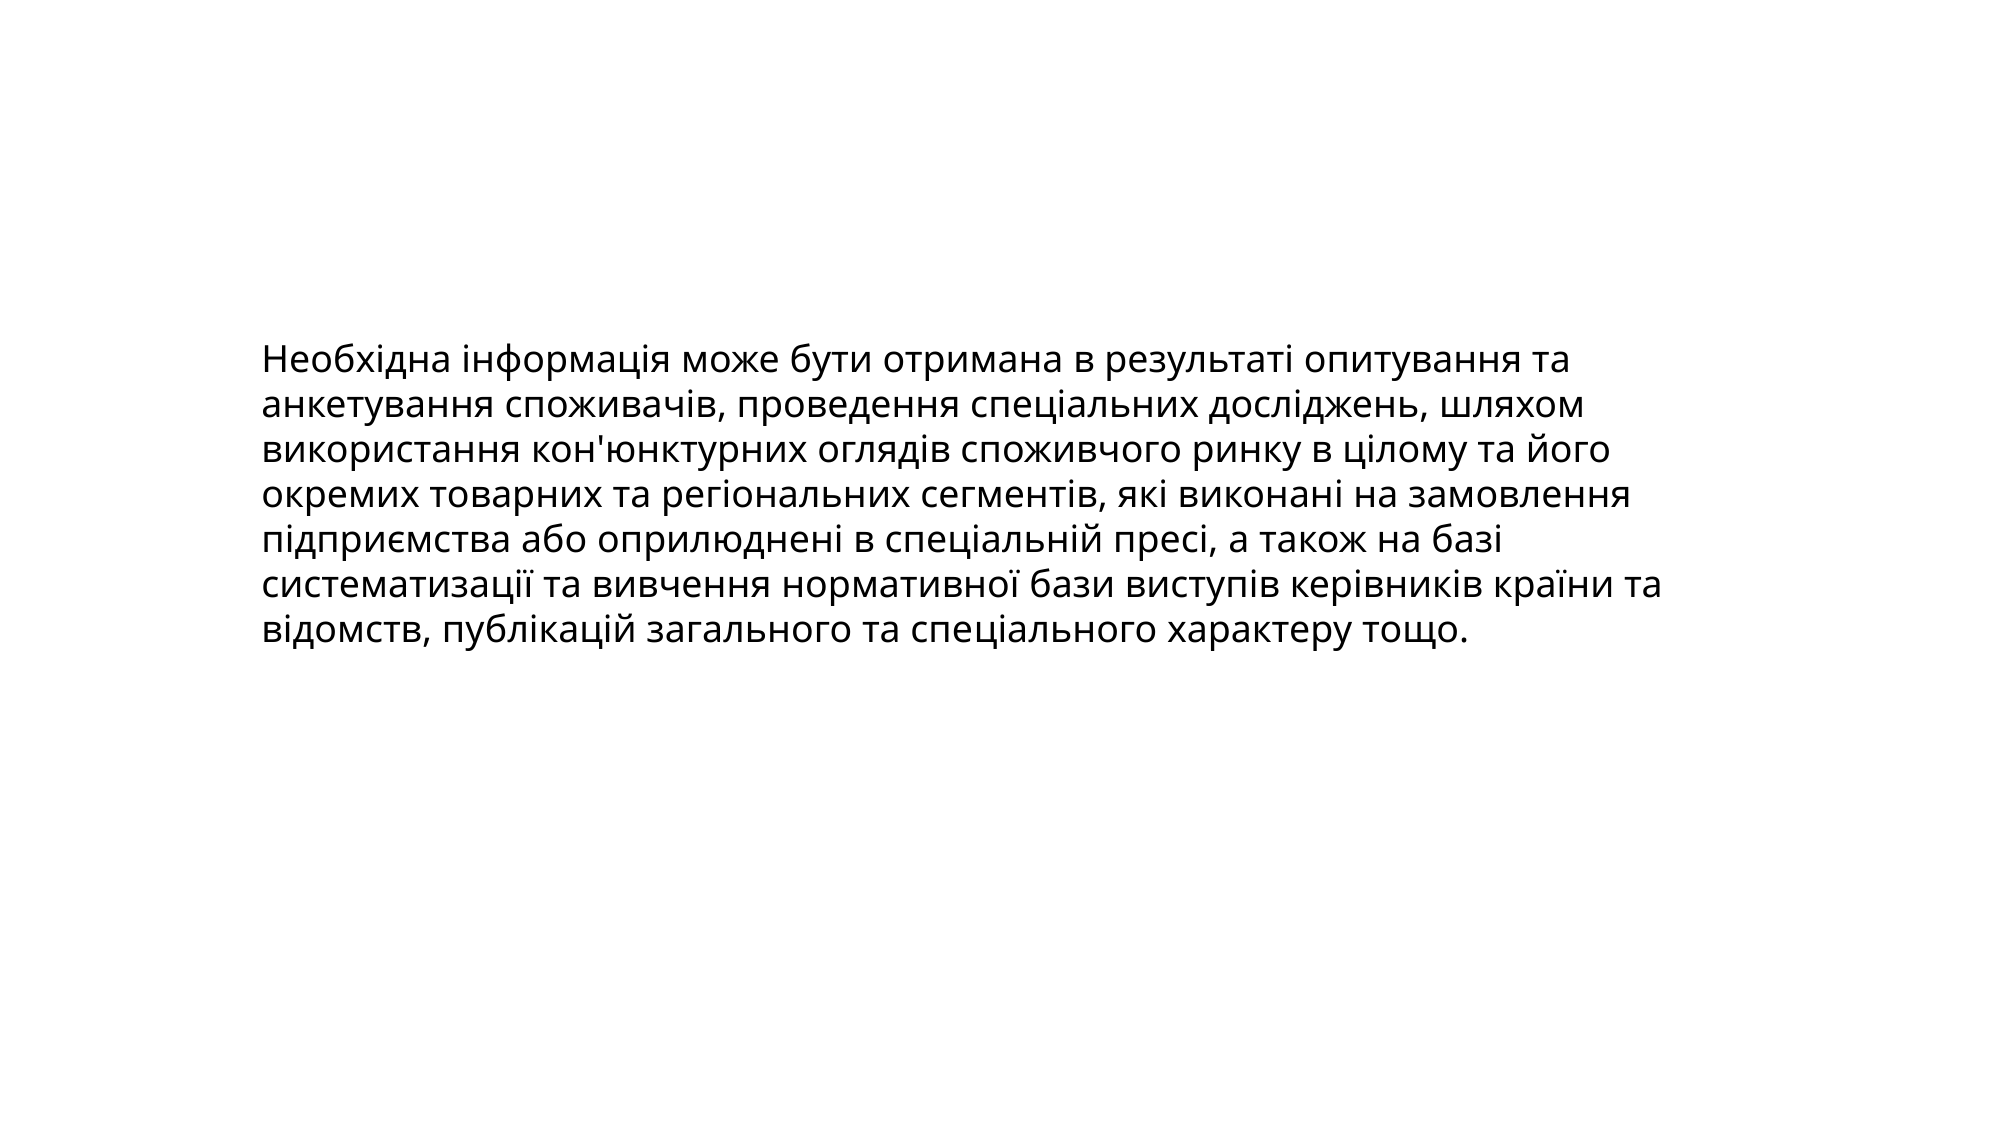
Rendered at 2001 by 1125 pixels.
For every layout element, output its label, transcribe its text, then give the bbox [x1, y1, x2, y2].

text_box Необхідна інформація може бути отримана в результаті опитування та анкетування споживачів, проведення спеціальних досліджень, шляхом використання кон'юнктурних оглядів споживчого ринку в цілому та його окремих товарних та регіональних сегментів, які виконані на замовлення підприємства або оприлюднені в спеціальній пресі, а також на базі систематизації та вивчення нормативної бази виступів керівників країни та відомств, публікацій загального та спеціального характеру тощо. [246, 328, 1753, 658]
